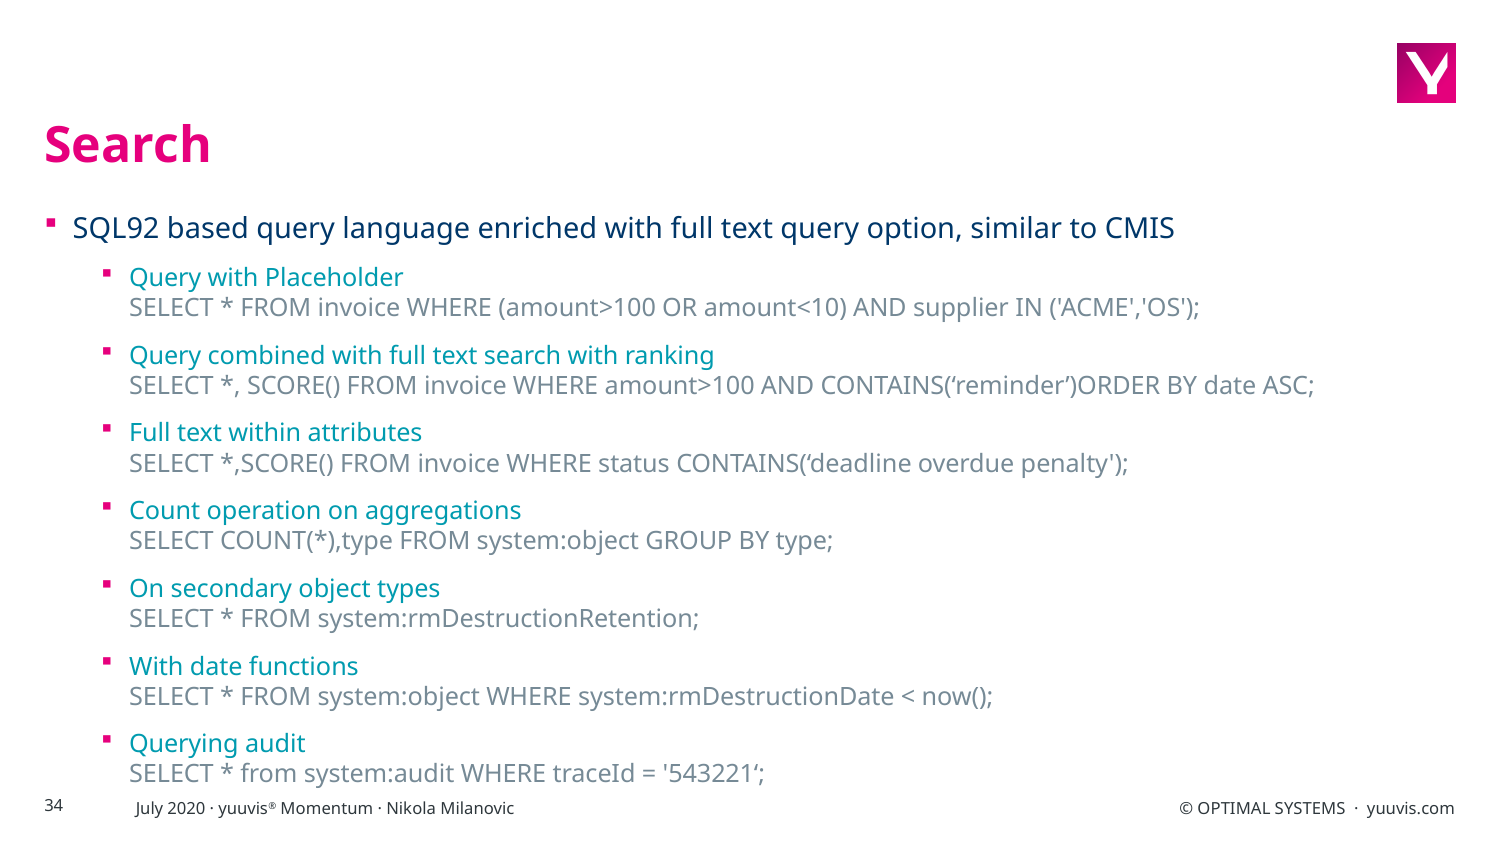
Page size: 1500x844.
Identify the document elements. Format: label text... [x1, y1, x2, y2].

slide_number 34 [44, 788, 104, 818]
footer July 2020 · yuuvis® Momentum · Nikola Milanovic [135, 788, 1140, 818]
title Search [44, 43, 1306, 174]
list SQL92 based query language enriched with full text query option, similar to CMIS Query with Placeholder SELECT * FROM invoice WHERE (amount>100 OR amount<10) AND supplier IN ('ACME','OS'); Query combined with full text search with ranking SELECT *, SCORE() FROM invoice WHERE amount>100 AND CONTAINS(‘reminder’)ORDER BY date ASC; Full text within attributes SELECT *,SCORE() FROM invoice WHERE status CONTAINS(‘deadline overdue penalty'); Count operation on aggregations SELECT COUNT(*),type FROM system:object GROUP BY type; On secondary object types SELECT * FROM system:rmDestructionRetention; With date functions SELECT * FROM system:object WHERE system:rmDestructionDate < now(); Querying audit SELECT * from system:audit WHERE traceId = '543221‘; [44, 209, 1456, 789]
picture [1397, 43, 1456, 103]
